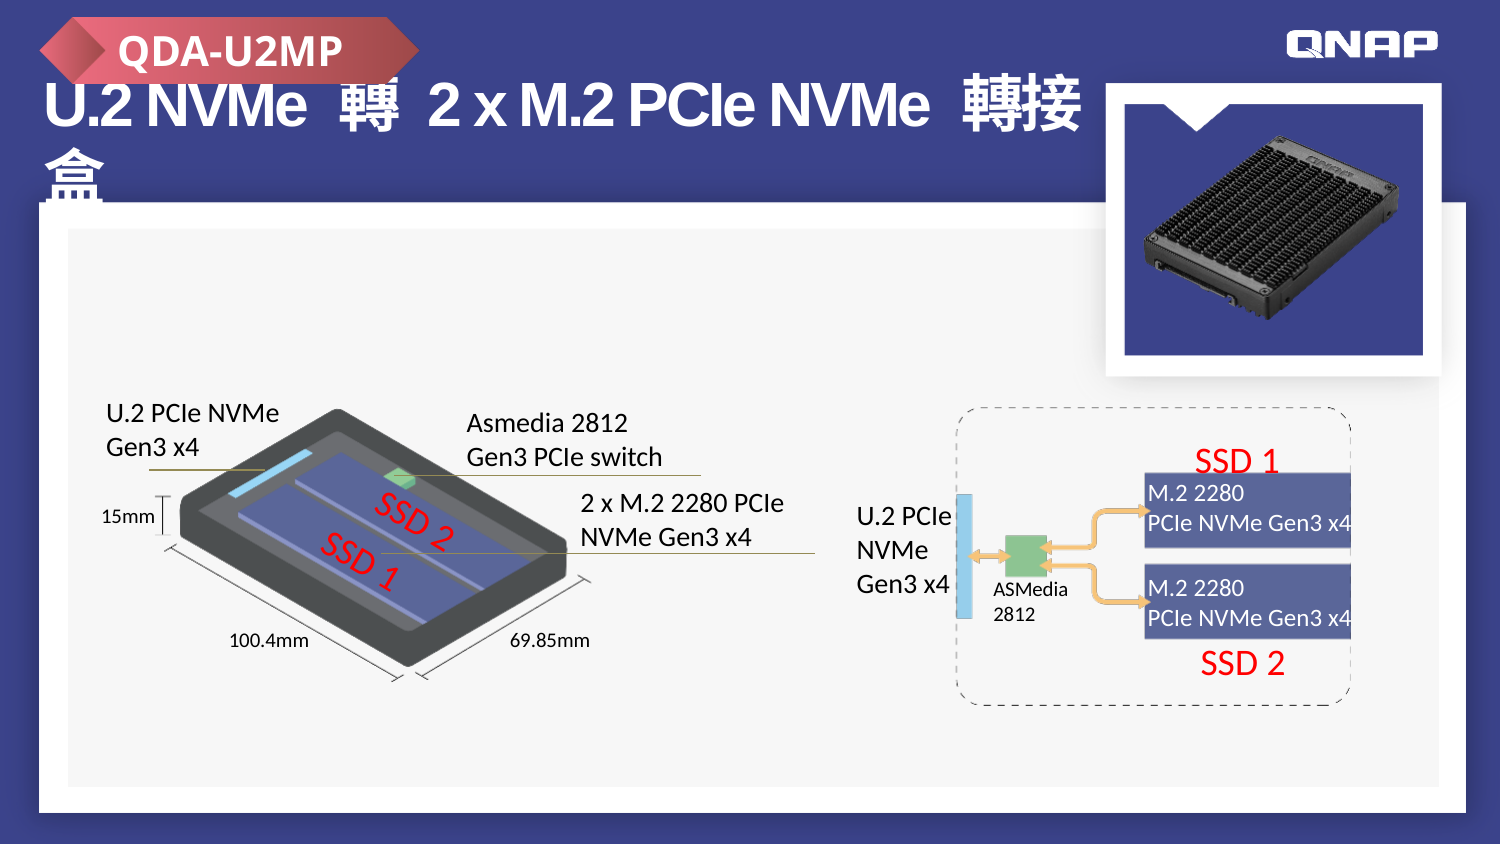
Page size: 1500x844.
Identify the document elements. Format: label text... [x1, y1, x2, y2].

title U.2 NVMe 轉 2 x M.2 PCIe NVMe 轉接盒 [28, 68, 1115, 209]
list QDA-U2MP [96, 17, 672, 98]
picture [0, 0, 1500, 844]
